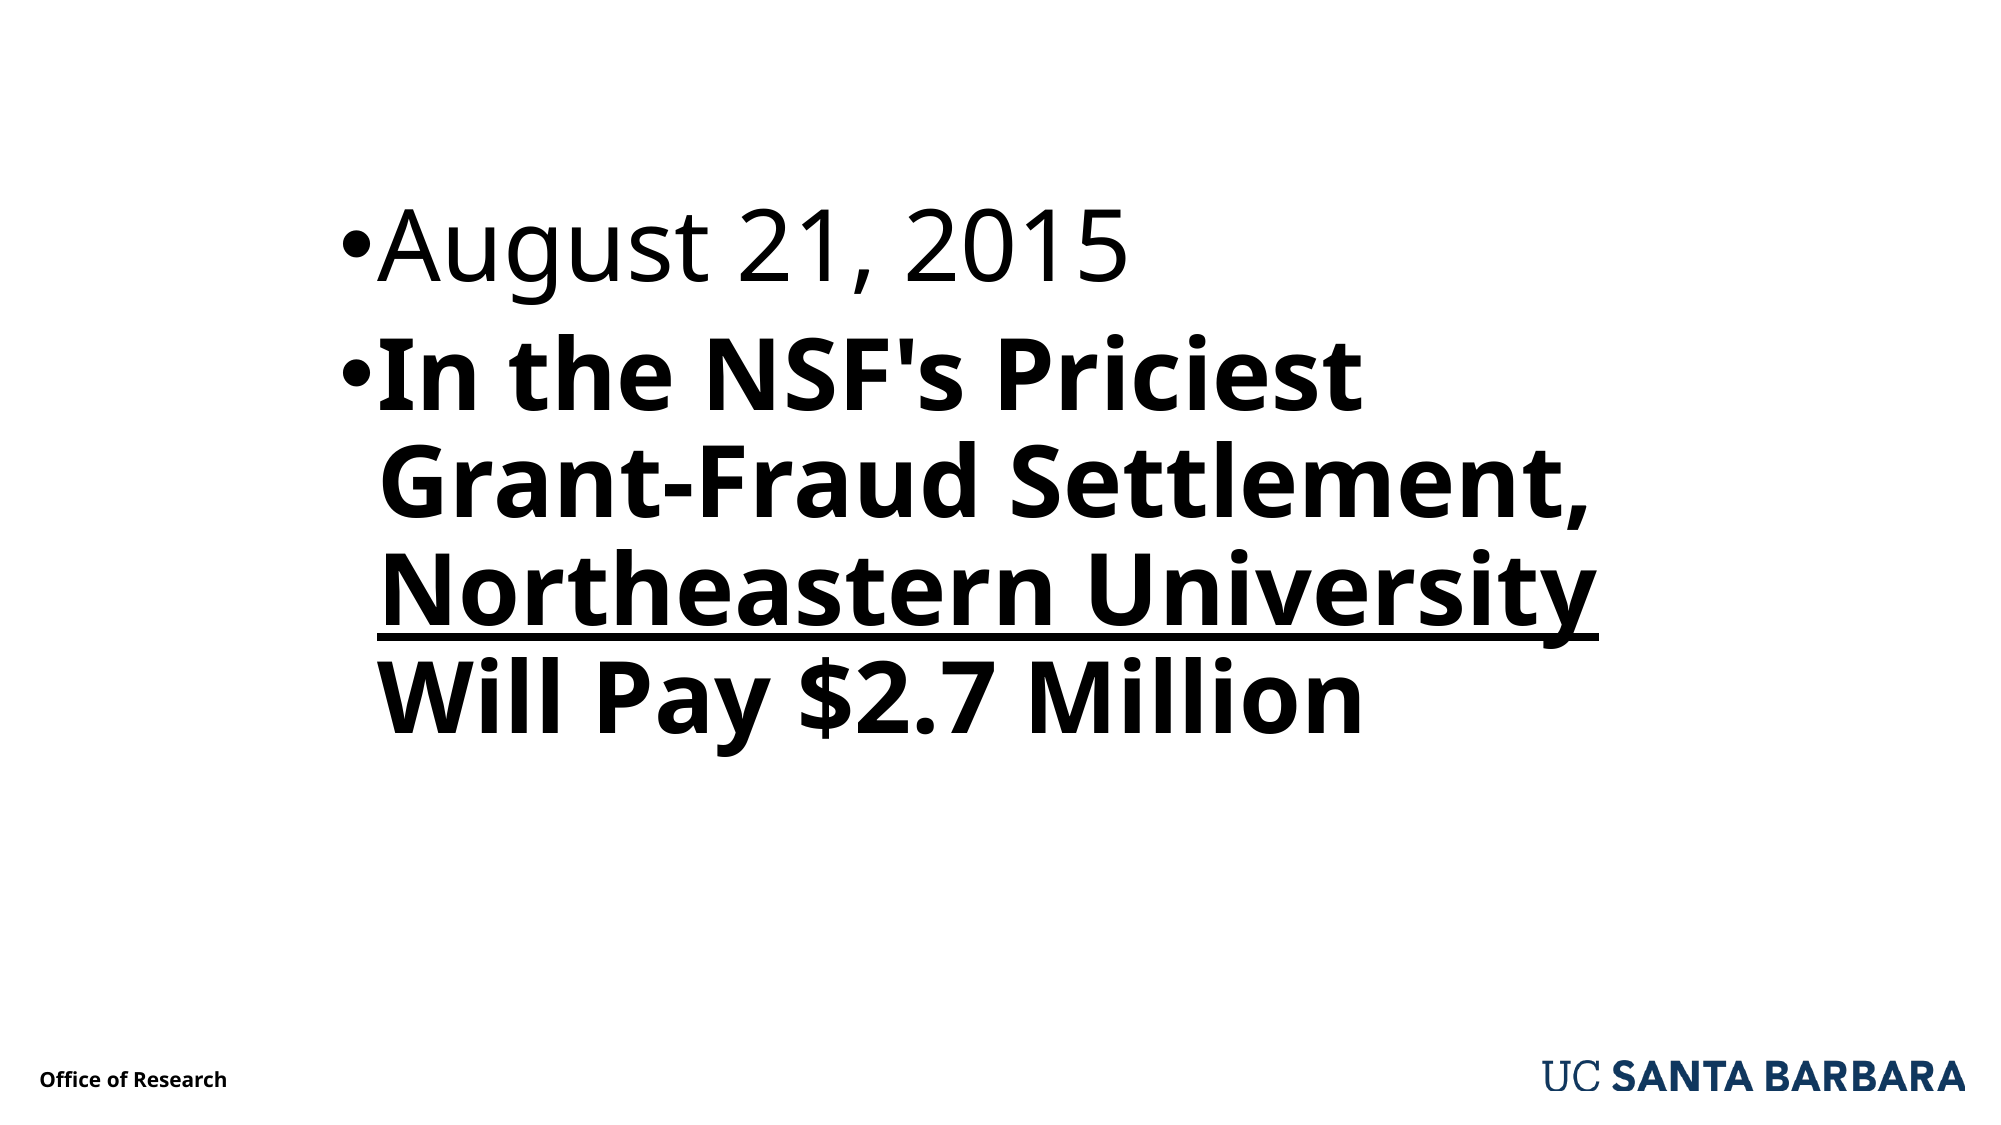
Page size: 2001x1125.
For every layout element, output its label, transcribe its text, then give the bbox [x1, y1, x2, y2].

list August 21, 2015 In the NSF's Priciest Grant-Fraud Settlement, Northeastern University Will Pay $2.7 Million [324, 187, 1675, 863]
